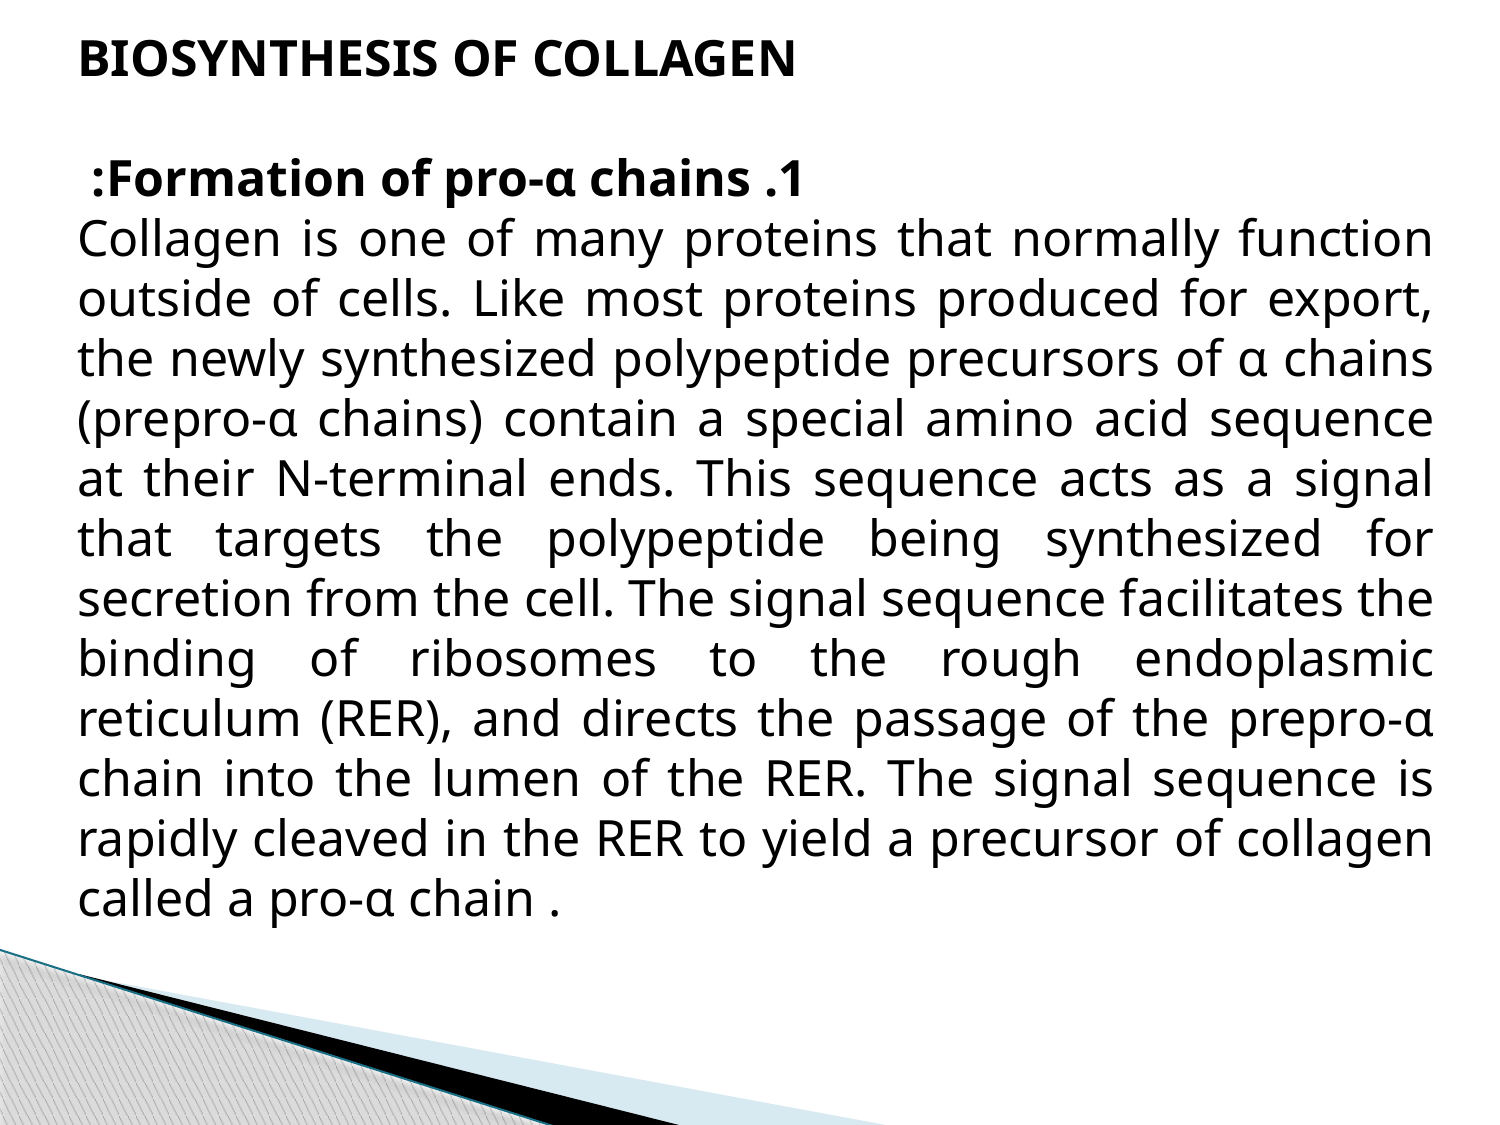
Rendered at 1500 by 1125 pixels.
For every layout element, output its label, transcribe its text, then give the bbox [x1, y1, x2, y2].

text_box BIOSYNTHESIS OF COLLAGEN 1. Formation of pro-α chains: Collagen is one of many proteins that normally function outside of cells. Like most proteins produced for export, the newly synthesized polypeptide precursors of α chains (prepro-α chains) contain a special amino acid sequence at their N-terminal ends. This sequence acts as a signal that targets the polypeptide being synthesized for secretion from the cell. The signal sequence facilitates the binding of ribosomes to the rough endoplasmic reticulum (RER), and directs the passage of the prepro-α chain into the lumen of the RER. The signal sequence is rapidly cleaved in the RER to yield a precursor of collagen called a pro-α chain . [62, 19, 1450, 934]
